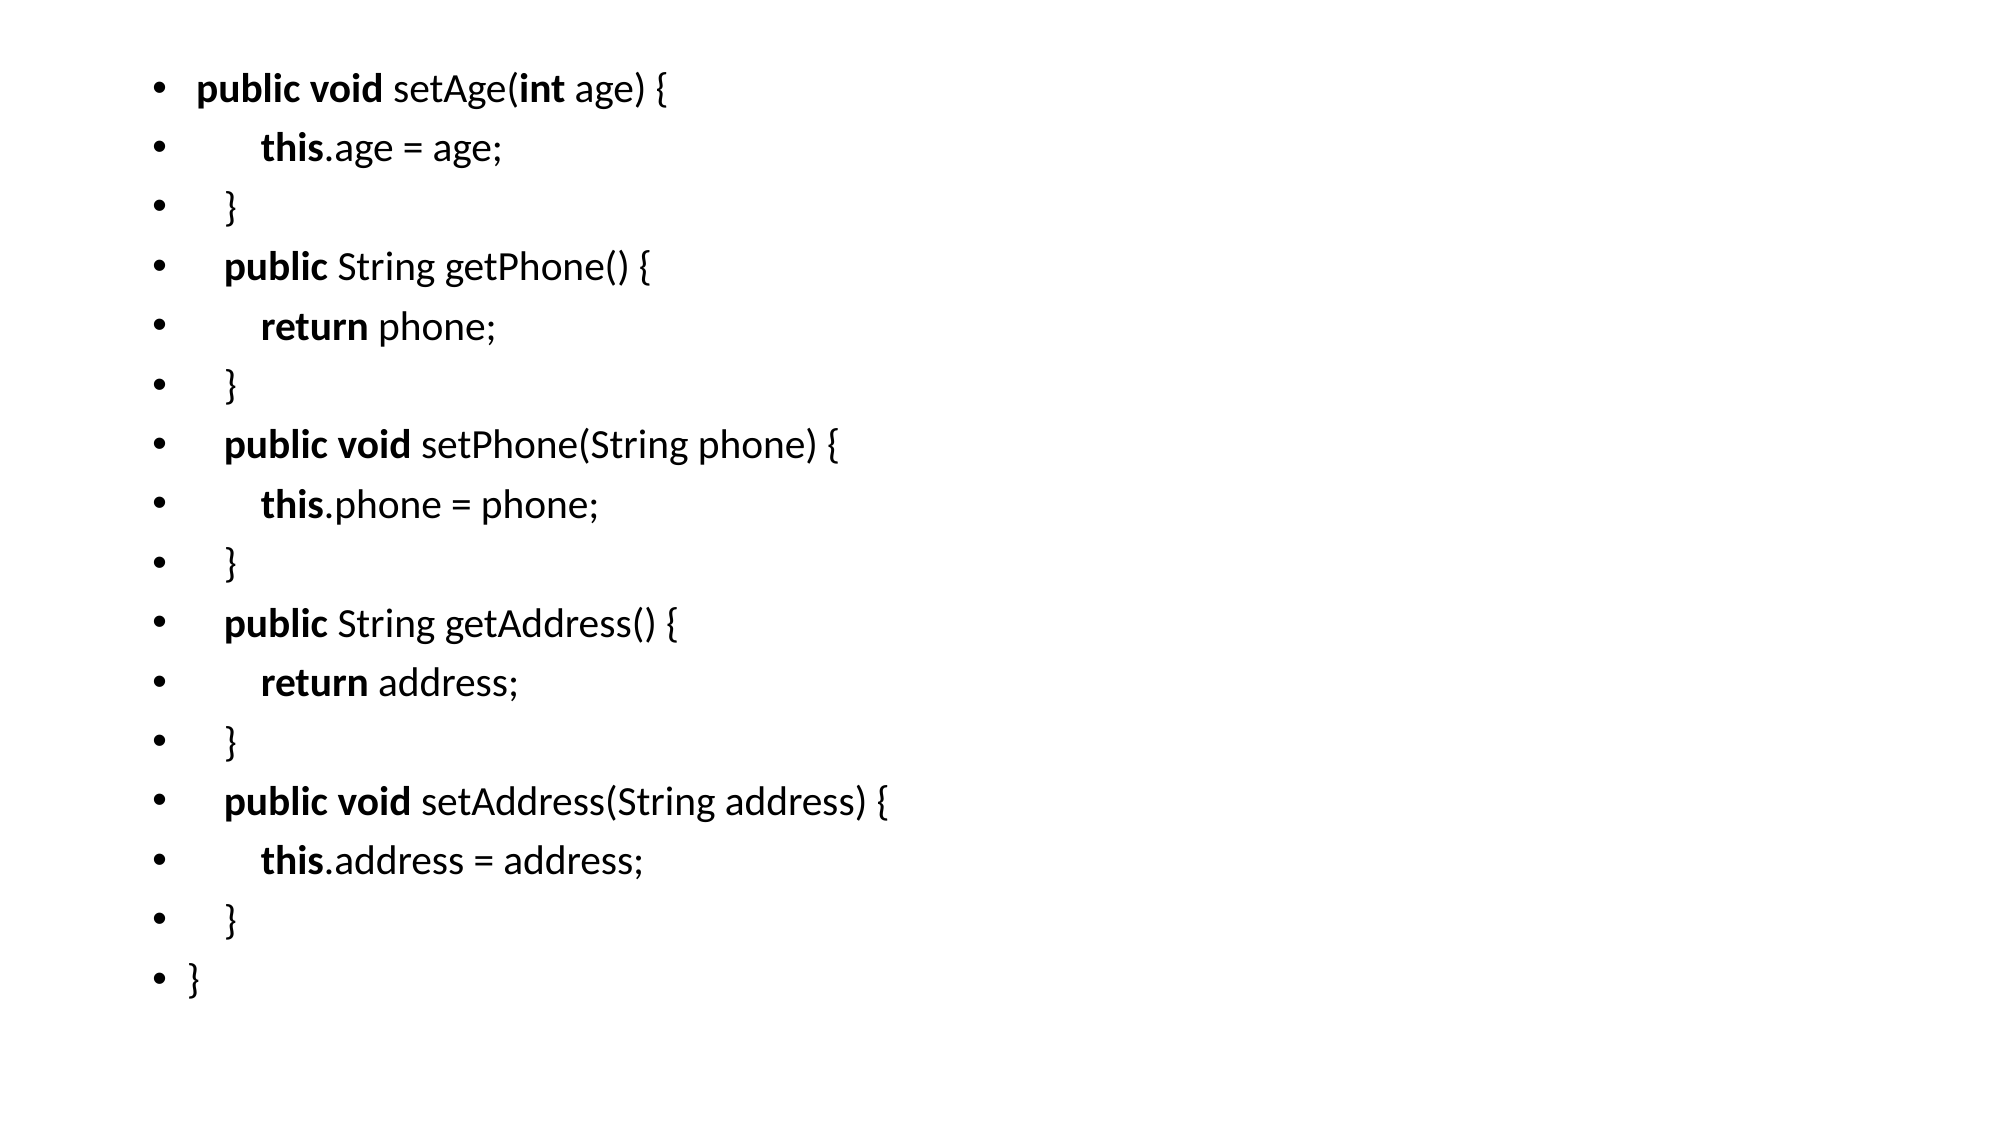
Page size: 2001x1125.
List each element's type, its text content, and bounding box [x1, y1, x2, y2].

list public void setAge(int age) { this.age = age; } public String getPhone() { return phone; } public void setPhone(String phone) { this.phone = phone; } public String getAddress() { return address; } public void setAddress(String address) { this.address = address; } } [137, 59, 1863, 1014]
